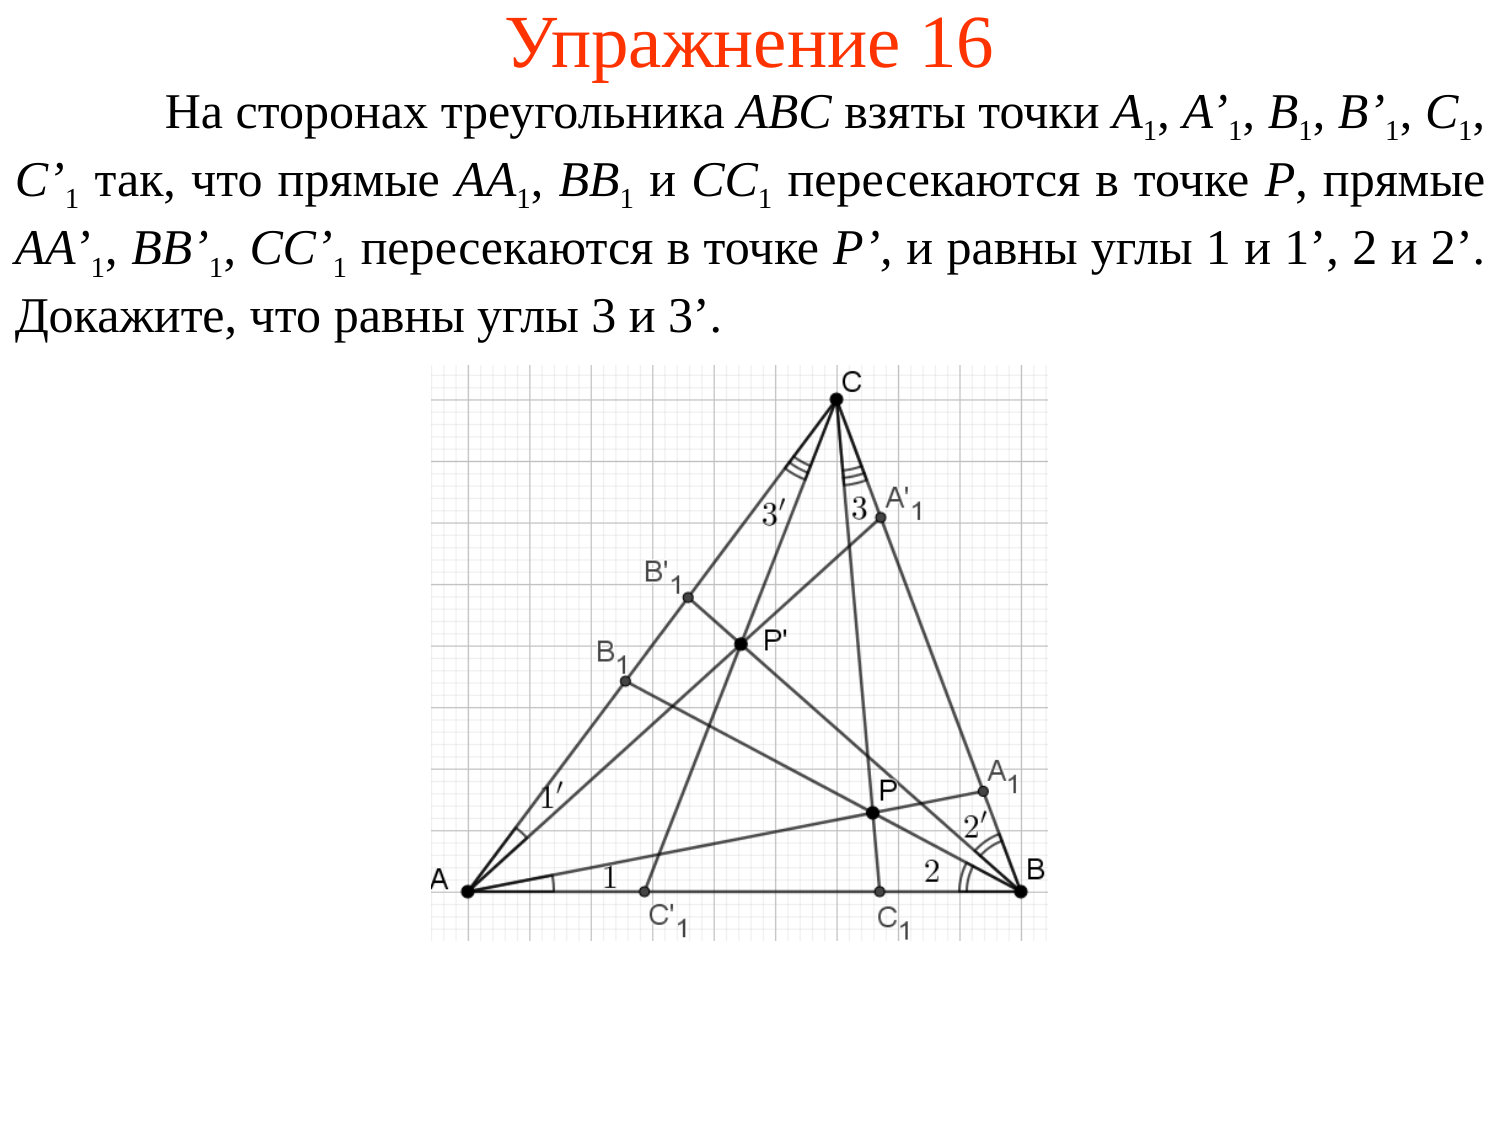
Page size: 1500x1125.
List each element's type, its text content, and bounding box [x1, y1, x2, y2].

title Упражнение 16 [112, 0, 1388, 62]
picture [430, 365, 1048, 941]
text_box На сторонах треугольника ABC взяты точки A1, A’1, B1, B’1, C1, C’1 так, что прямые AA1, BB1 и CC1 пересекаются в точке P, прямые AA’1, BB’1, CC’1 пересекаются в точке P’, и равны углы 1 и 1’, 2 и 2’. Докажите, что равны углы 3 и 3’. [0, 62, 1500, 351]
